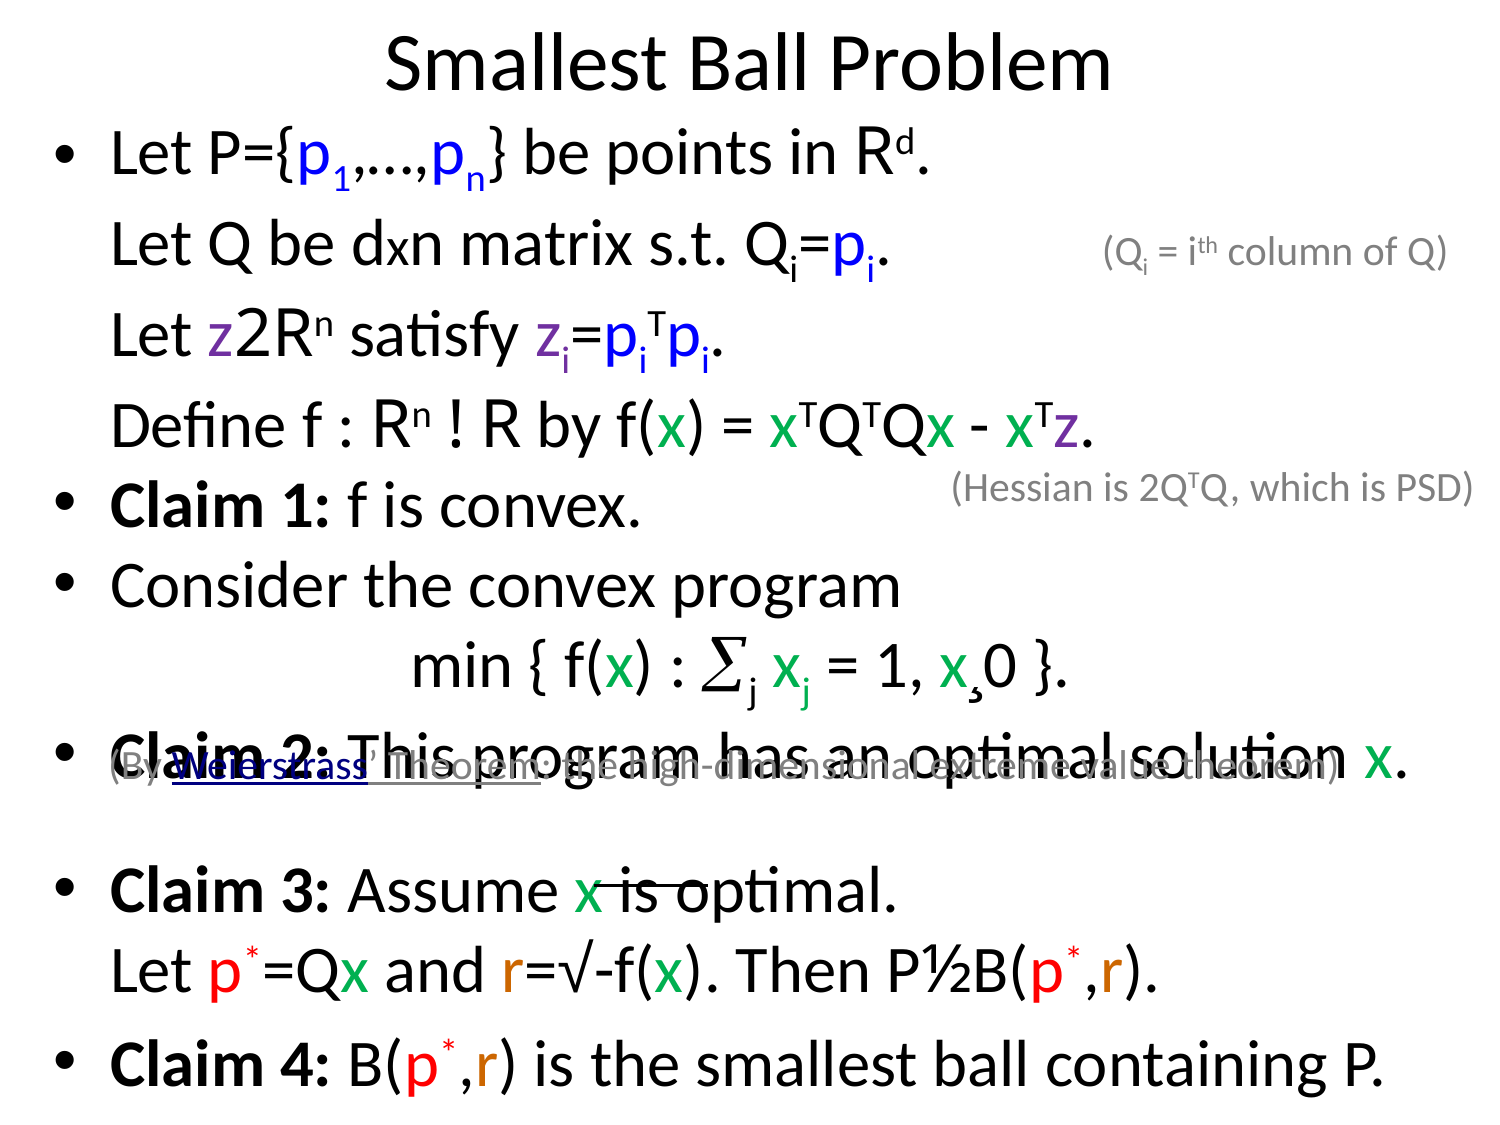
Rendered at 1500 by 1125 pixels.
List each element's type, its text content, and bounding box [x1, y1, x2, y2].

title Smallest Ball Problem [75, 0, 1425, 100]
text_box (Hessian is 2QTQ, which is PSD) [935, 451, 1490, 517]
list Let P={p1,…,pn} be points in Rd. Let Q be dxn matrix s.t. Qi=pi. (Qi = ith column of Q) Let z2Rn satisfy zi=piTpi. Define f : Rn ! R by f(x) = xTQTQx - xTz. Claim 1: f is convex. Consider the convex program min { f(x) : j xj = 1, x¸0 }. Claim 2: This program has an optimal solution x. Claim 3: Assume x is optimal. Let p*=Qx and r=√-f(x). Then P½B(p*,r). Claim 4: B(p*,r) is the smallest ball containing P. [38, 100, 1476, 1121]
text_box (By Weierstrass’ Theorem: the high-dimensional extreme value theorem) [93, 730, 1356, 795]
